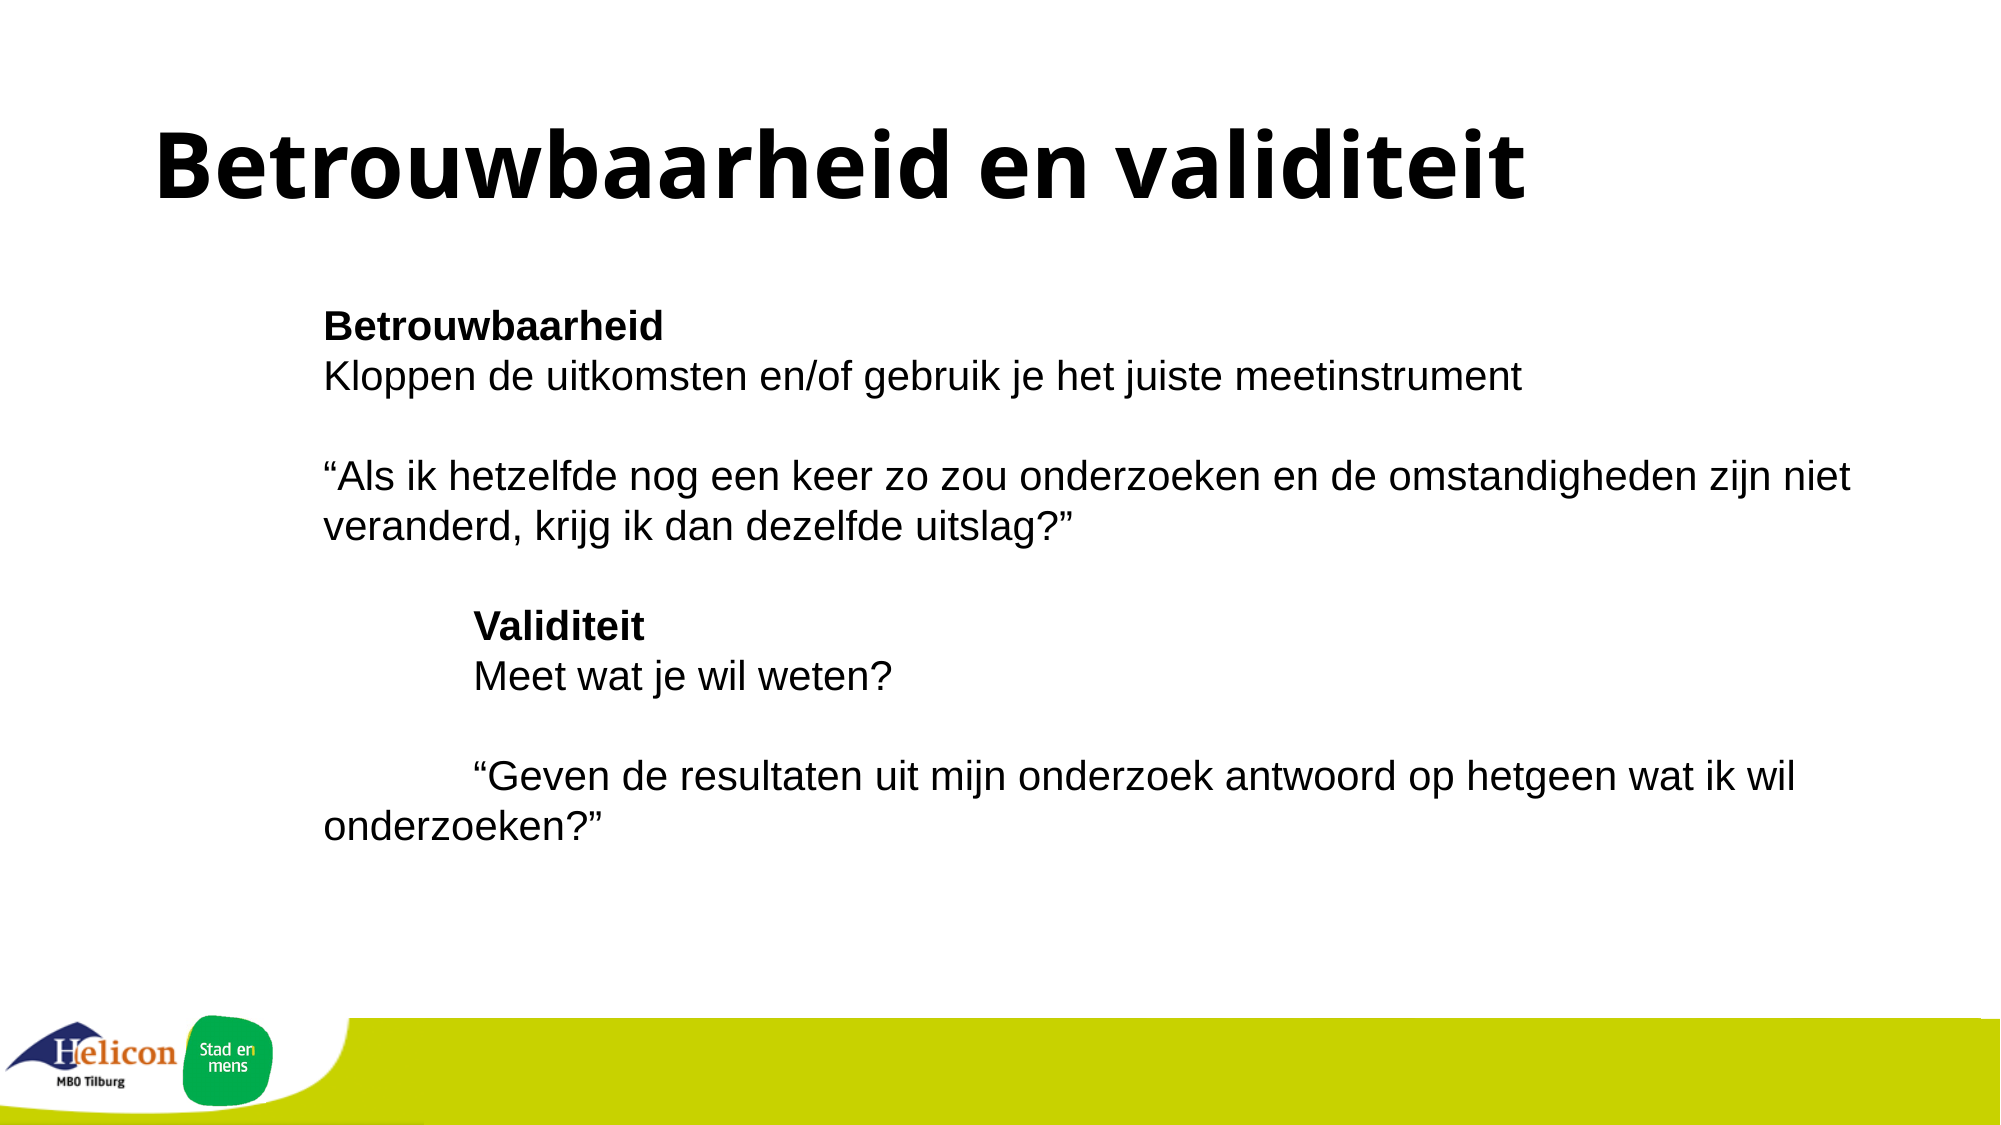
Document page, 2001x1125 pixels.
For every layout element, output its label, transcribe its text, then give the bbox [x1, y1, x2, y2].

title Betrouwbaarheid en validiteit [137, 59, 1863, 278]
text_box Betrouwbaarheid Kloppen de uitkomsten en/of gebruik je het juiste meetinstrument “Als ik hetzelfde nog een keer zo zou onderzoeken en de omstandigheden zijn niet veranderd, krijg ik dan dezelfde uitslag?” Validiteit Meet wat je wil weten? “Geven de resultaten uit mijn onderzoek antwoord op hetgeen wat ik wil onderzoeken?” [158, 291, 1941, 857]
picture [0, 1013, 424, 1125]
